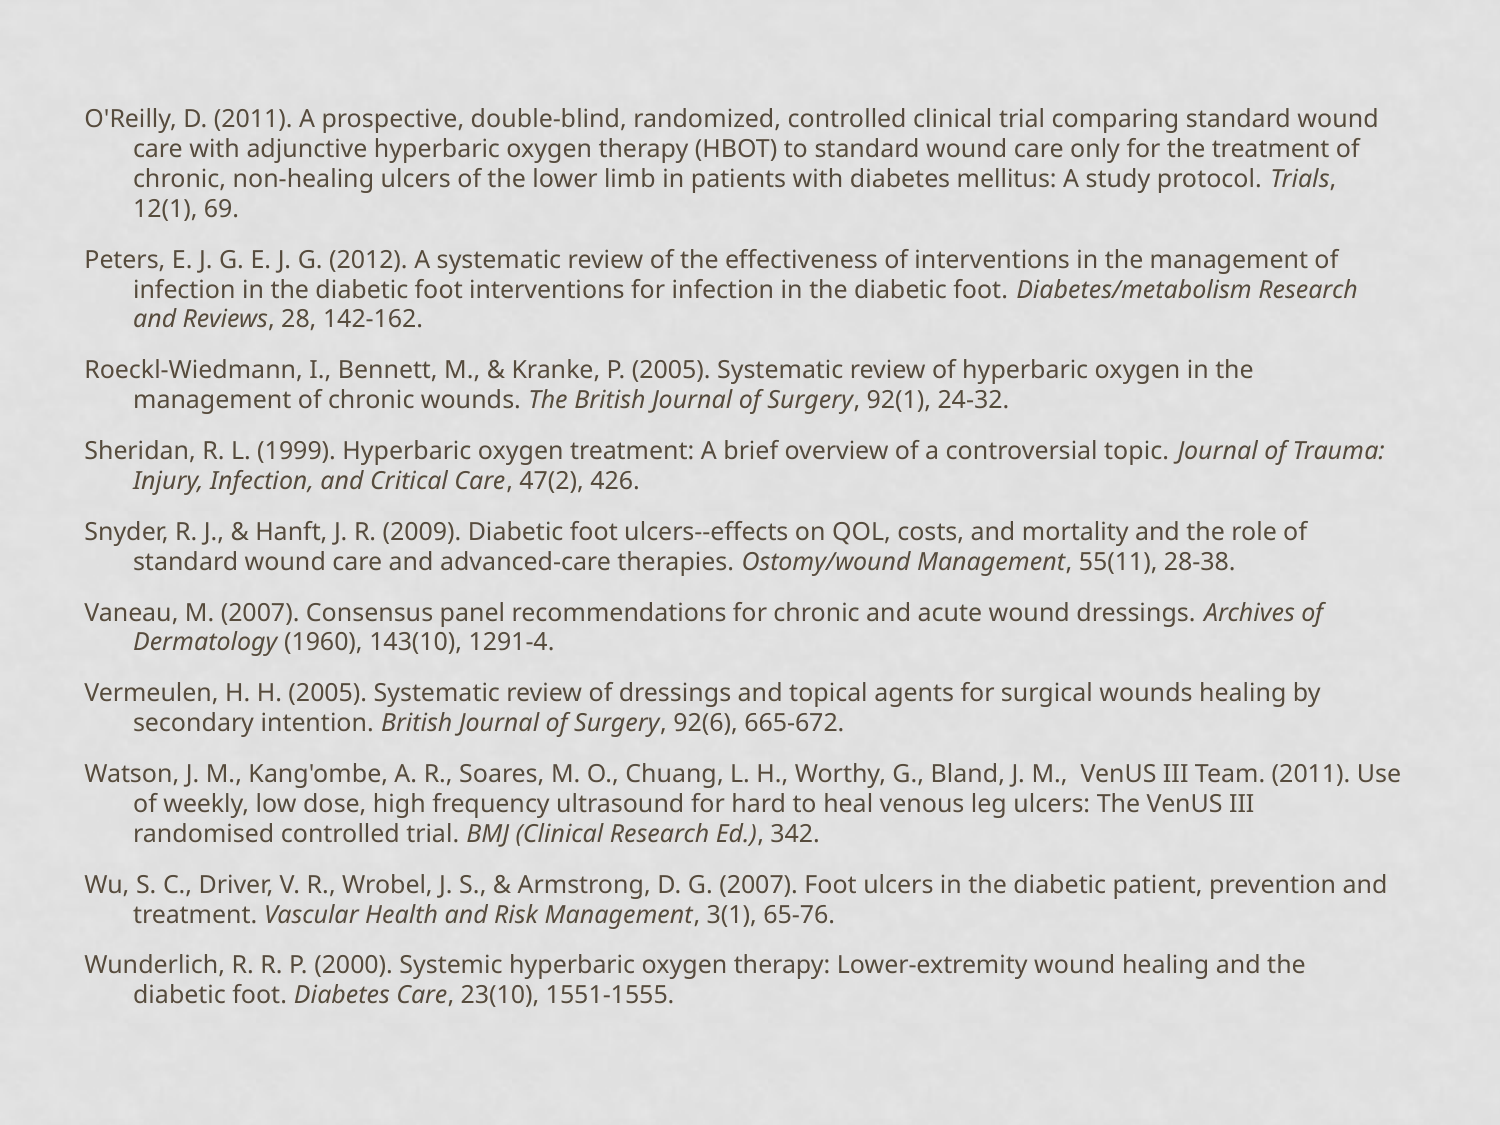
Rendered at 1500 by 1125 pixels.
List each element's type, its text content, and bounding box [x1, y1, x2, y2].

list O'Reilly, D. (2011). A prospective, double-blind, randomized, controlled clinical trial comparing standard wound care with adjunctive hyperbaric oxygen therapy (HBOT) to standard wound care only for the treatment of chronic, non-healing ulcers of the lower limb in patients with diabetes mellitus: A study protocol. Trials, 12(1), 69. Peters, E. J. G. E. J. G. (2012). A systematic review of the effectiveness of interventions in the management of infection in the diabetic foot interventions for infection in the diabetic foot. Diabetes/metabolism Research and Reviews, 28, 142-162. Roeckl-Wiedmann, I., Bennett, M., & Kranke, P. (2005). Systematic review of hyperbaric oxygen in the management of chronic wounds. The British Journal of Surgery, 92(1), 24-32. Sheridan, R. L. (1999). Hyperbaric oxygen treatment: A brief overview of a controversial topic. Journal of Trauma: Injury, Infection, and Critical Care, 47(2), 426. Snyder, R. J., & Hanft, J. R. (2009). Diabetic foot ulcers--effects on QOL, costs, and mortality and the role of standard wound care and advanced-care therapies. Ostomy/wound Management, 55(11), 28-38. Vaneau, M. (2007). Consensus panel recommendations for chronic and acute wound dressings. Archives of Dermatology (1960), 143(10), 1291-4. Vermeulen, H. H. (2005). Systematic review of dressings and topical agents for surgical wounds healing by secondary intention. British Journal of Surgery, 92(6), 665-672. Watson, J. M., Kang'ombe, A. R., Soares, M. O., Chuang, L. H., Worthy, G., Bland, J. M., VenUS III Team. (2011). Use of weekly, low dose, high frequency ultrasound for hard to heal venous leg ulcers: The VenUS III randomised controlled trial. BMJ (Clinical Research Ed.), 342. Wu, S. C., Driver, V. R., Wrobel, J. S., & Armstrong, D. G. (2007). Foot ulcers in the diabetic patient, prevention and treatment. Vascular Health and Risk Management, 3(1), 65-76. Wunderlich, R. R. P. (2000). Systemic hyperbaric oxygen therapy: Lower-extremity wound healing and the diabetic foot. Diabetes Care, 23(10), 1551-1555. [69, 95, 1420, 1125]
